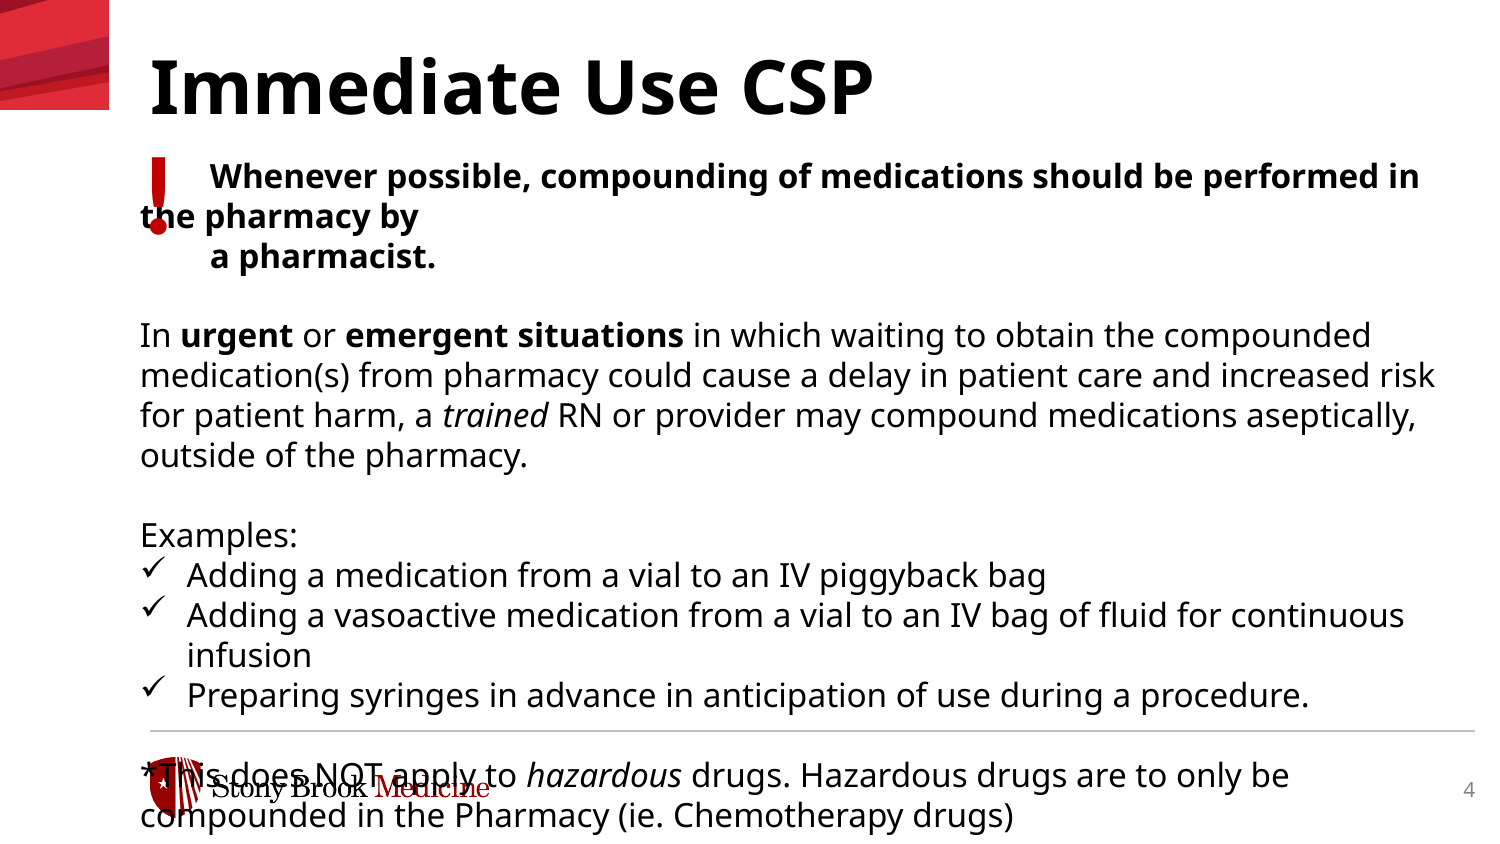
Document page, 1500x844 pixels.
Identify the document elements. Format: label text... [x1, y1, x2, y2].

text_box Whenever possible, compounding of medications should be performed in the pharmacy by a pharmacist. In urgent or emergent situations in which waiting to obtain the compounded medication(s) from pharmacy could cause a delay in patient care and increased risk for patient harm, a trained RN or provider may compound medications aseptically, outside of the pharmacy. Examples: Adding a medication from a vial to an IV piggyback bag Adding a vasoactive medication from a vial to an IV bag of fluid for continuous infusion Preparing syringes in advance in anticipation of use during a procedure. *This does NOT apply to hazardous drugs. Hazardous drugs are to only be compounded in the Pharmacy (ie. Chemotherapy drugs) [124, 147, 1475, 844]
picture [0, 0, 109, 110]
text_box ! [125, 114, 193, 265]
list Immediate Use CSP [150, 54, 1425, 147]
